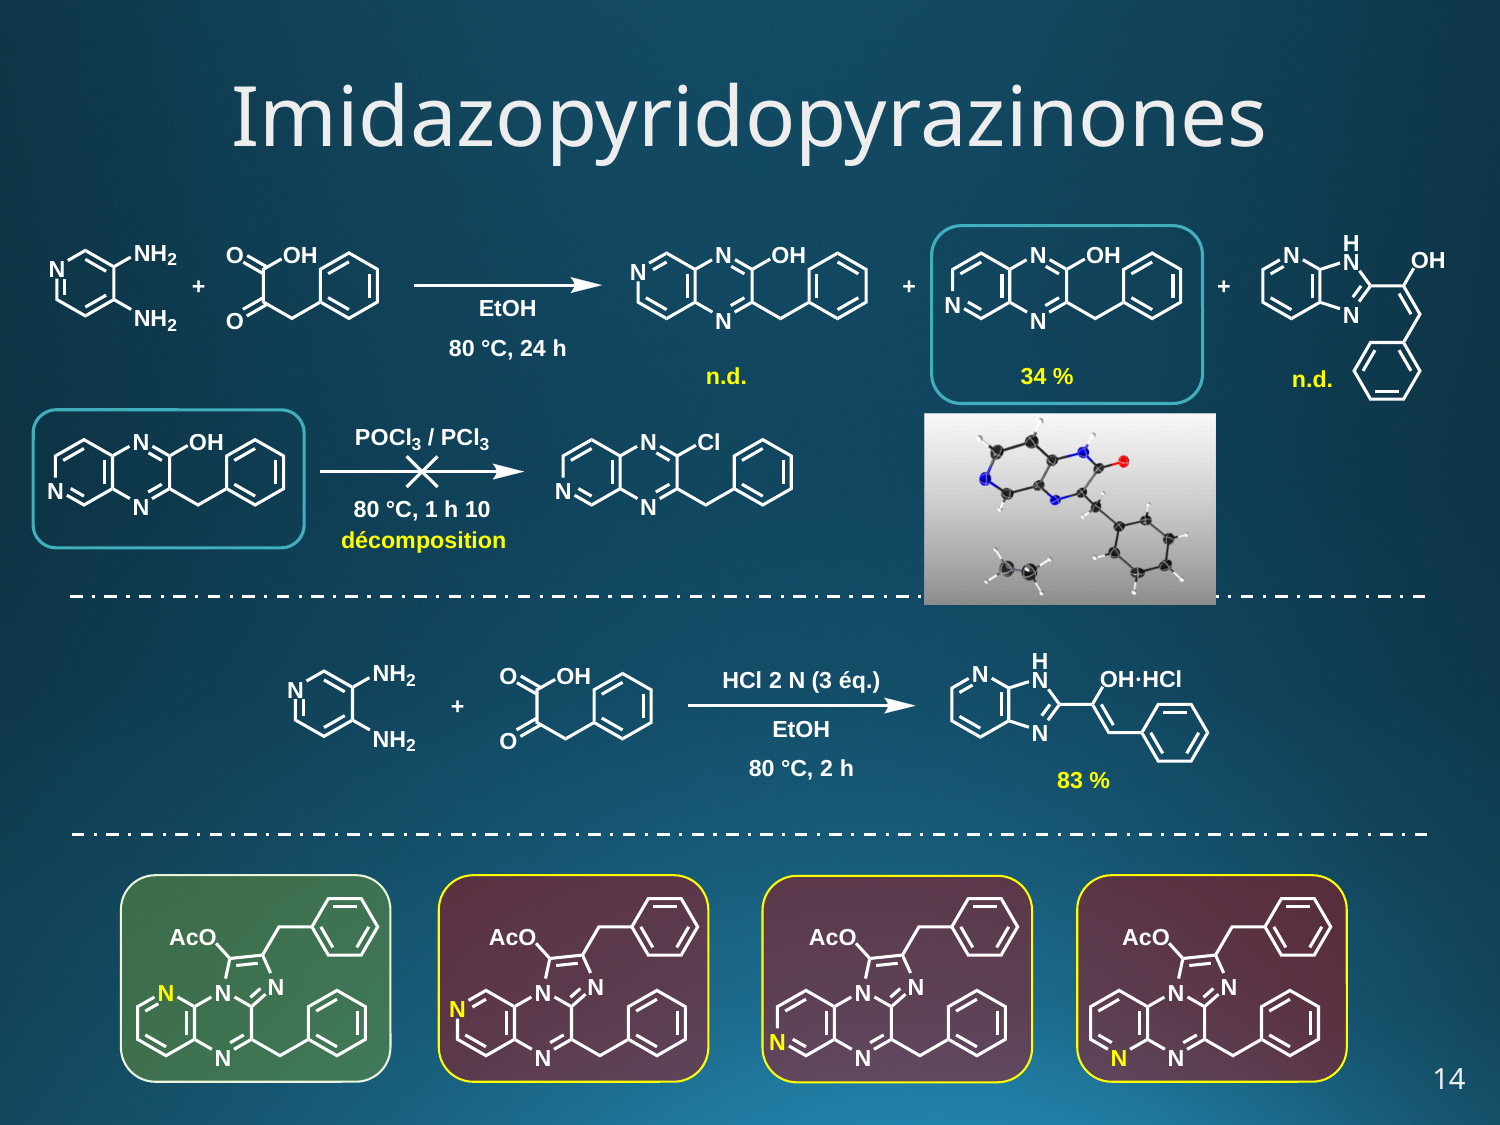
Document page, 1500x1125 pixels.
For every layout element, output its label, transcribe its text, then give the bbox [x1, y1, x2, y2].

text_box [45, 423, 800, 560]
text_box [32, 408, 303, 547]
text_box [446, 1071, 701, 1083]
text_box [45, 228, 1455, 407]
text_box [284, 647, 1216, 798]
text_box [440, 874, 707, 895]
slide_number 14 [1143, 1050, 1481, 1111]
text_box Imidazopyridopyrazinones [103, 59, 1397, 180]
text_box [1079, 874, 1348, 1050]
text_box [1085, 1071, 1143, 1083]
text_box [770, 1071, 1025, 1084]
picture [0, 0, 1500, 1125]
text_box [947, 224, 1187, 228]
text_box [133, 895, 1341, 1071]
text_box [764, 874, 1030, 895]
text_box [119, 874, 389, 1083]
